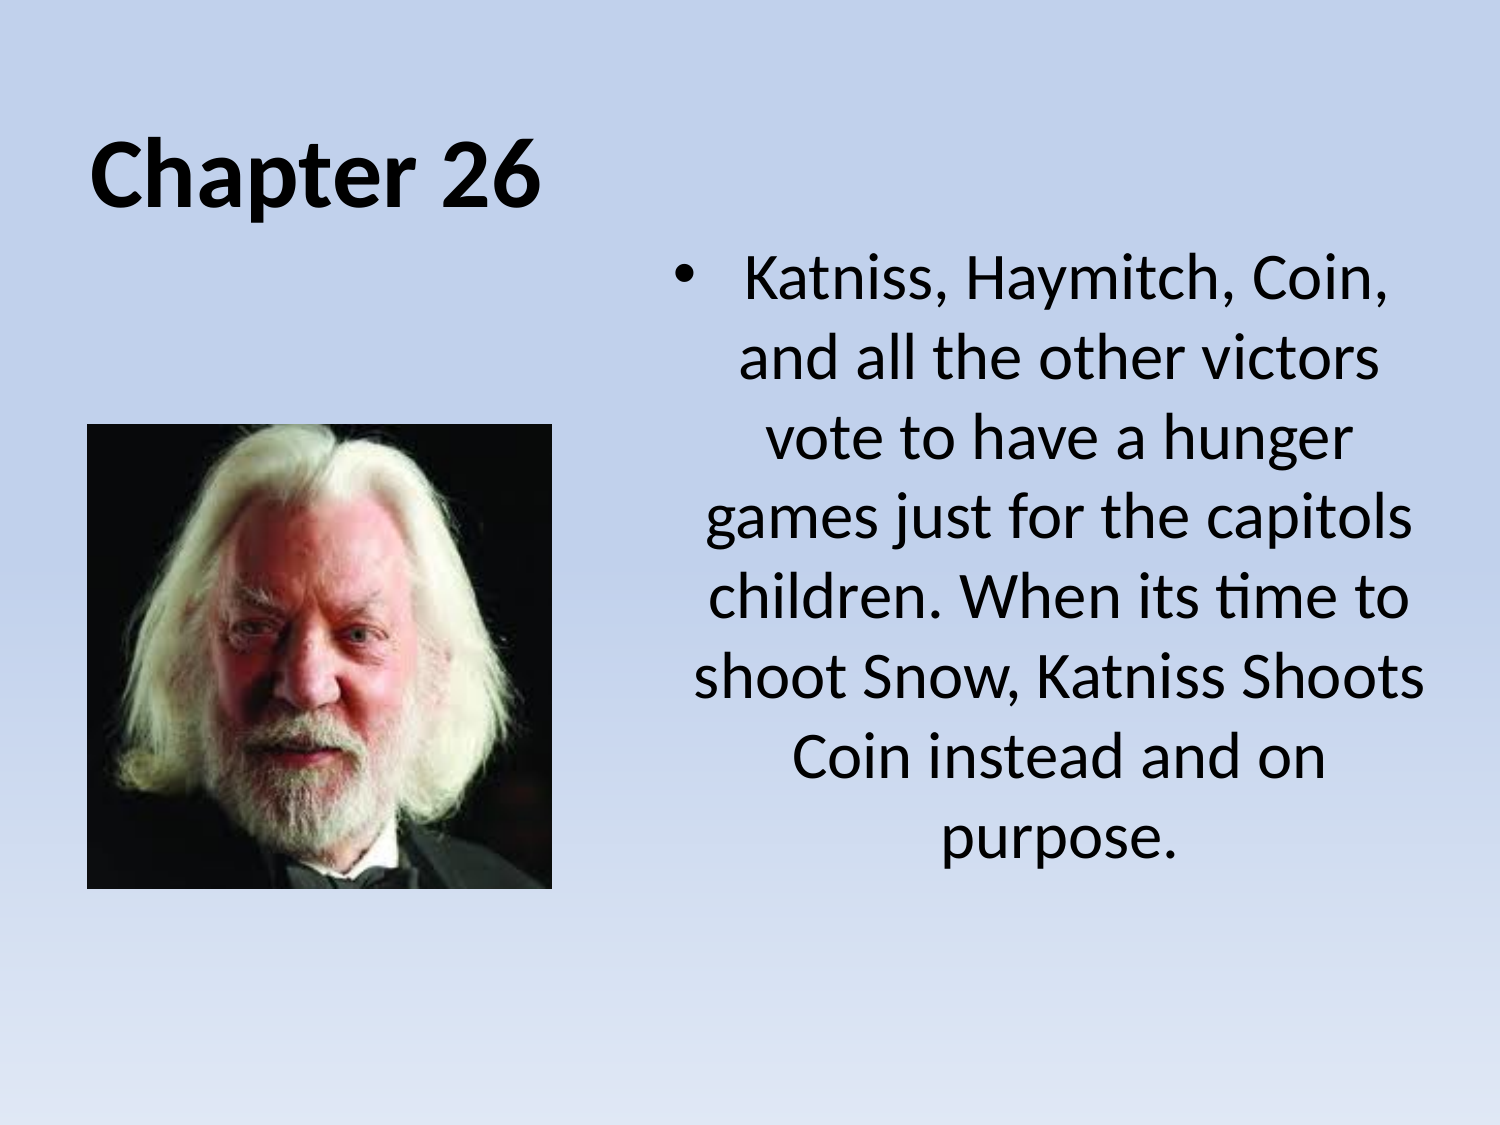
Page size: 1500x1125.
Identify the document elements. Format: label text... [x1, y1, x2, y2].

title Chapter 26 [74, 44, 569, 236]
picture [87, 424, 552, 890]
list Katniss, Haymitch, Coin, and all the other victors vote to have a hunger games just for the capitols children. When its time to shoot Snow, Katniss Shoots Coin instead and on purpose. [612, 224, 1452, 1125]
